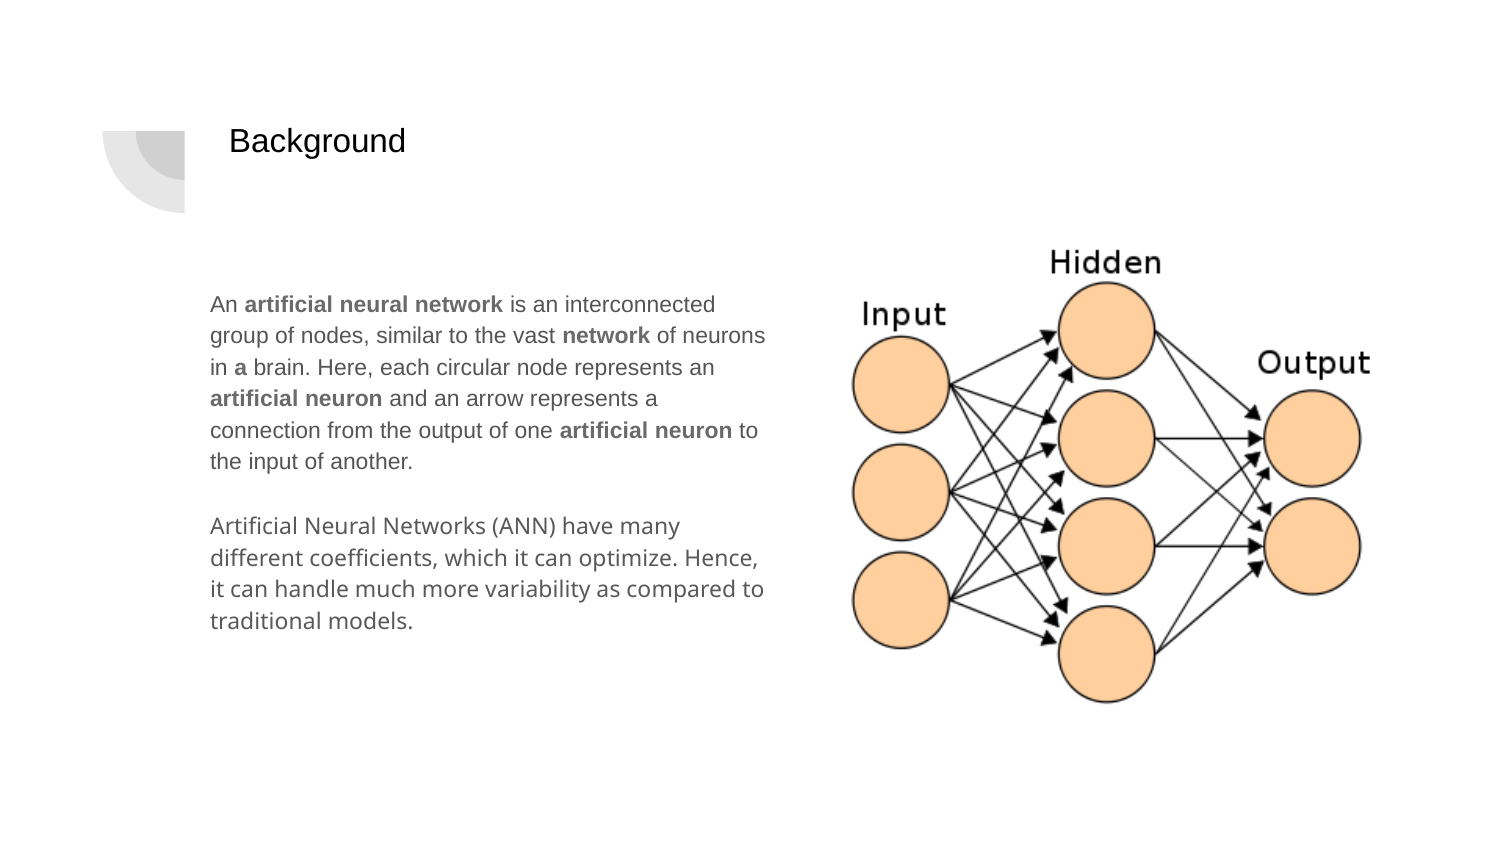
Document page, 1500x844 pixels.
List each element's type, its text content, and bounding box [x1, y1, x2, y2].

picture [833, 233, 1381, 724]
title Background [213, 98, 1368, 263]
list An artificial neural network is an interconnected group of nodes, similar to the vast network of neurons in a brain. Here, each circular node represents an artificial neuron and an arrow represents a connection from the output of one artificial neuron to the input of another. Artificial Neural Networks (ANN) have many different coefficients, which it can optimize. Hence, it can handle much more variability as compared to traditional models. [195, 270, 784, 687]
